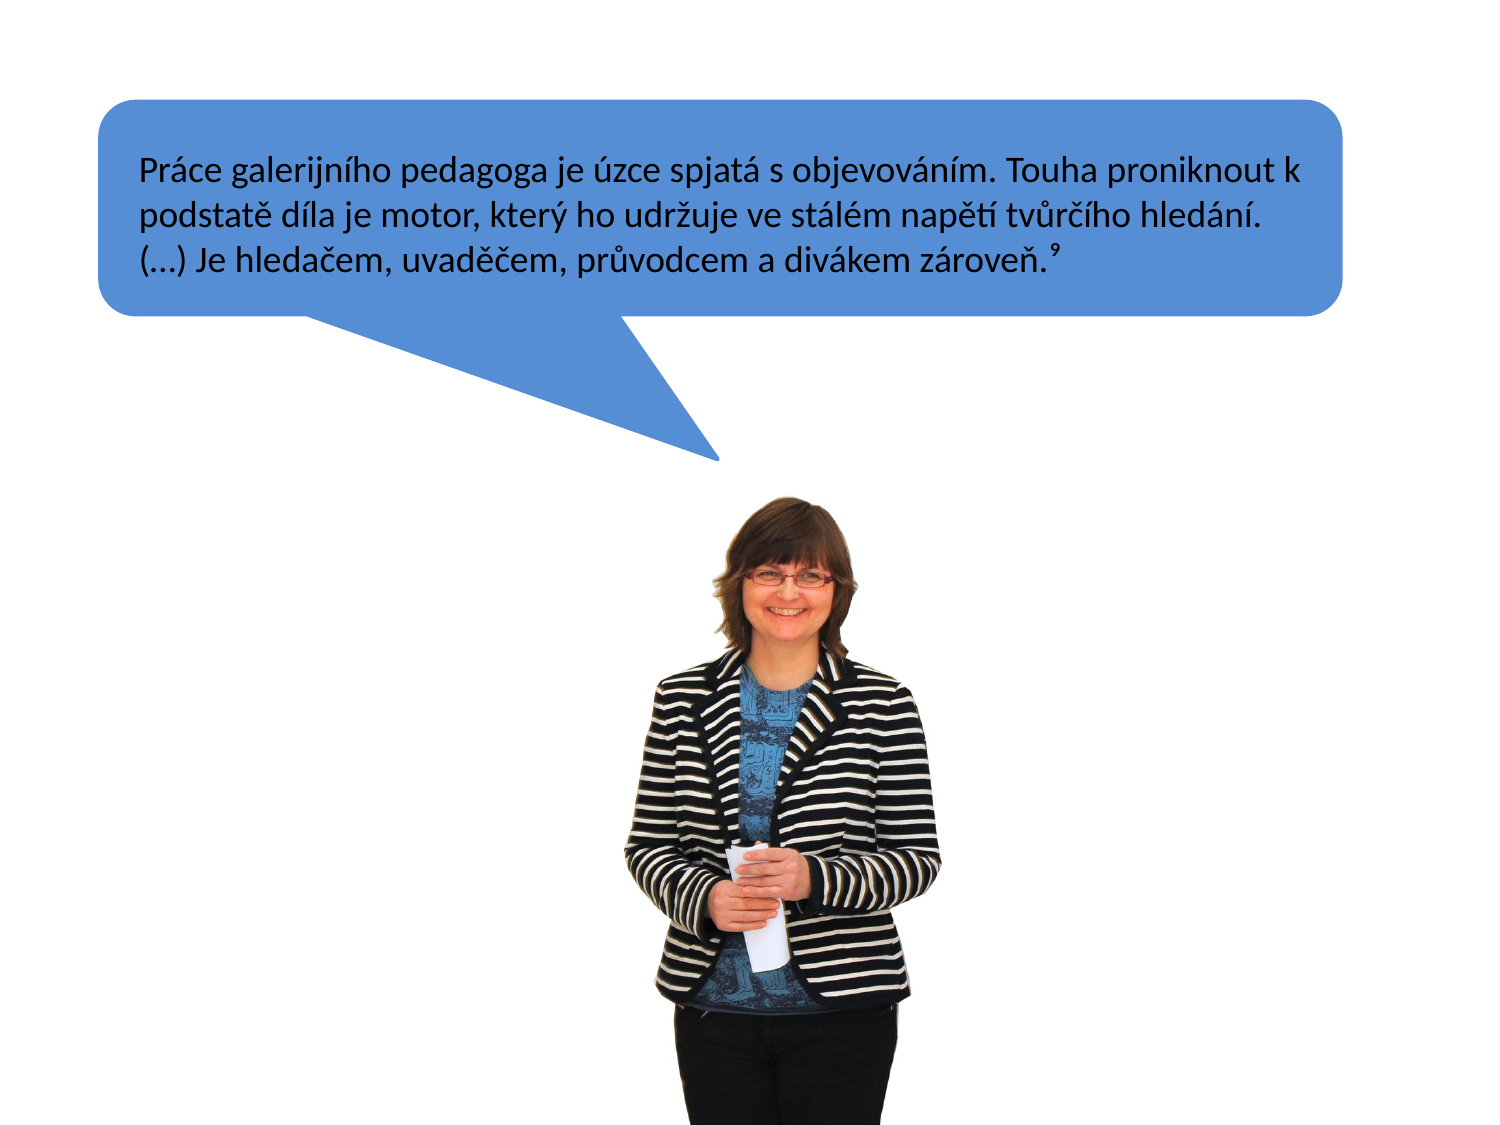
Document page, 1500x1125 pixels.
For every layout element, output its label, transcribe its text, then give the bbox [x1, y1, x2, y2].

picture [602, 467, 961, 1125]
text_box Práce galerijního pedagoga je úzce spjatá s objevováním. Touha proniknout k podstatě díla je motor, který ho udržuje ve stálém napětí tvůrčího hledání. (…) Je hledačem, uvaděčem, průvodcem a divákem zároveň.⁹ [123, 137, 1317, 287]
text_box [98, 99, 1343, 462]
